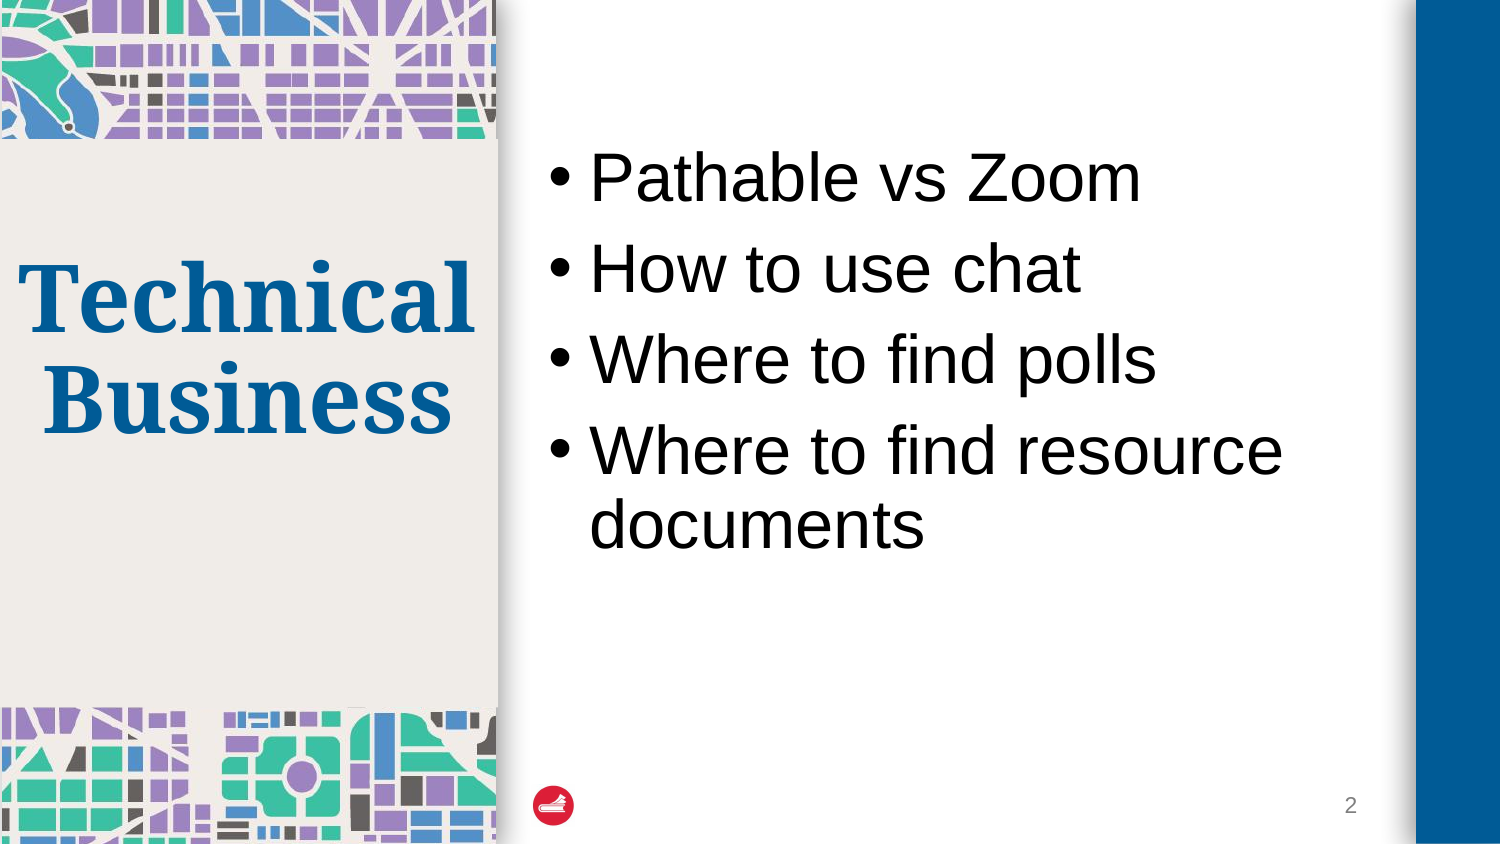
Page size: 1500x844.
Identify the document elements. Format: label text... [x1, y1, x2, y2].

picture [2, 708, 496, 844]
slide_number 2 [1216, 782, 1358, 828]
picture [531, 784, 575, 827]
picture [2, 0, 496, 139]
title Technical Business [0, 173, 496, 460]
list Pathable vs Zoom How to use chat Where to find polls Where to find resource documents [536, 136, 1358, 764]
